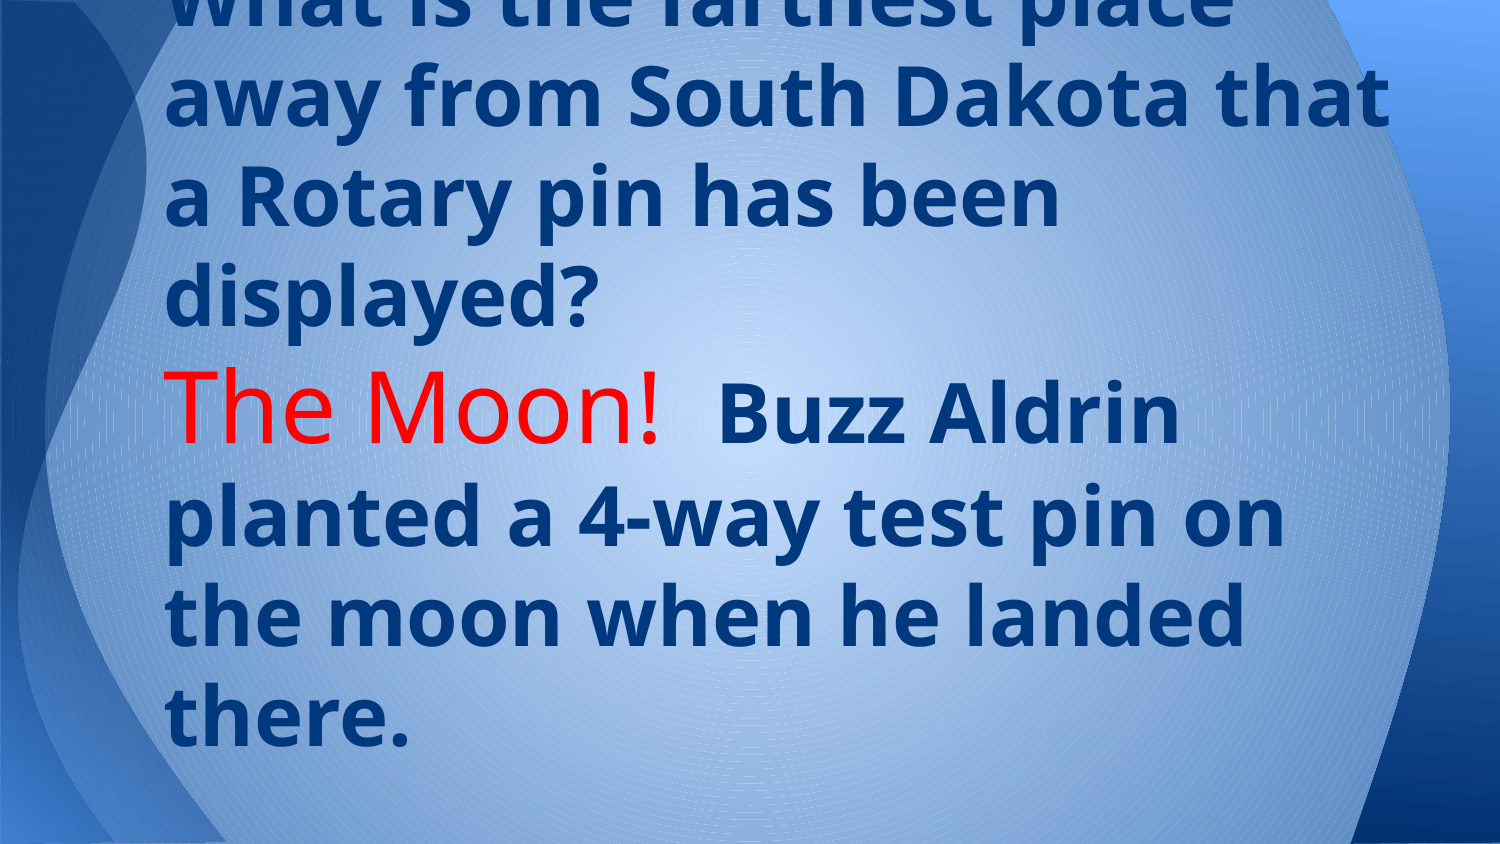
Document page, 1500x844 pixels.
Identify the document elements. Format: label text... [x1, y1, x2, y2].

title 15. What is the farthest place away from South Dakota that a Rotary pin has been displayed? The Moon! Buzz Aldrin planted a 4-way test pin on the moon when he landed there. [148, 173, 1415, 779]
